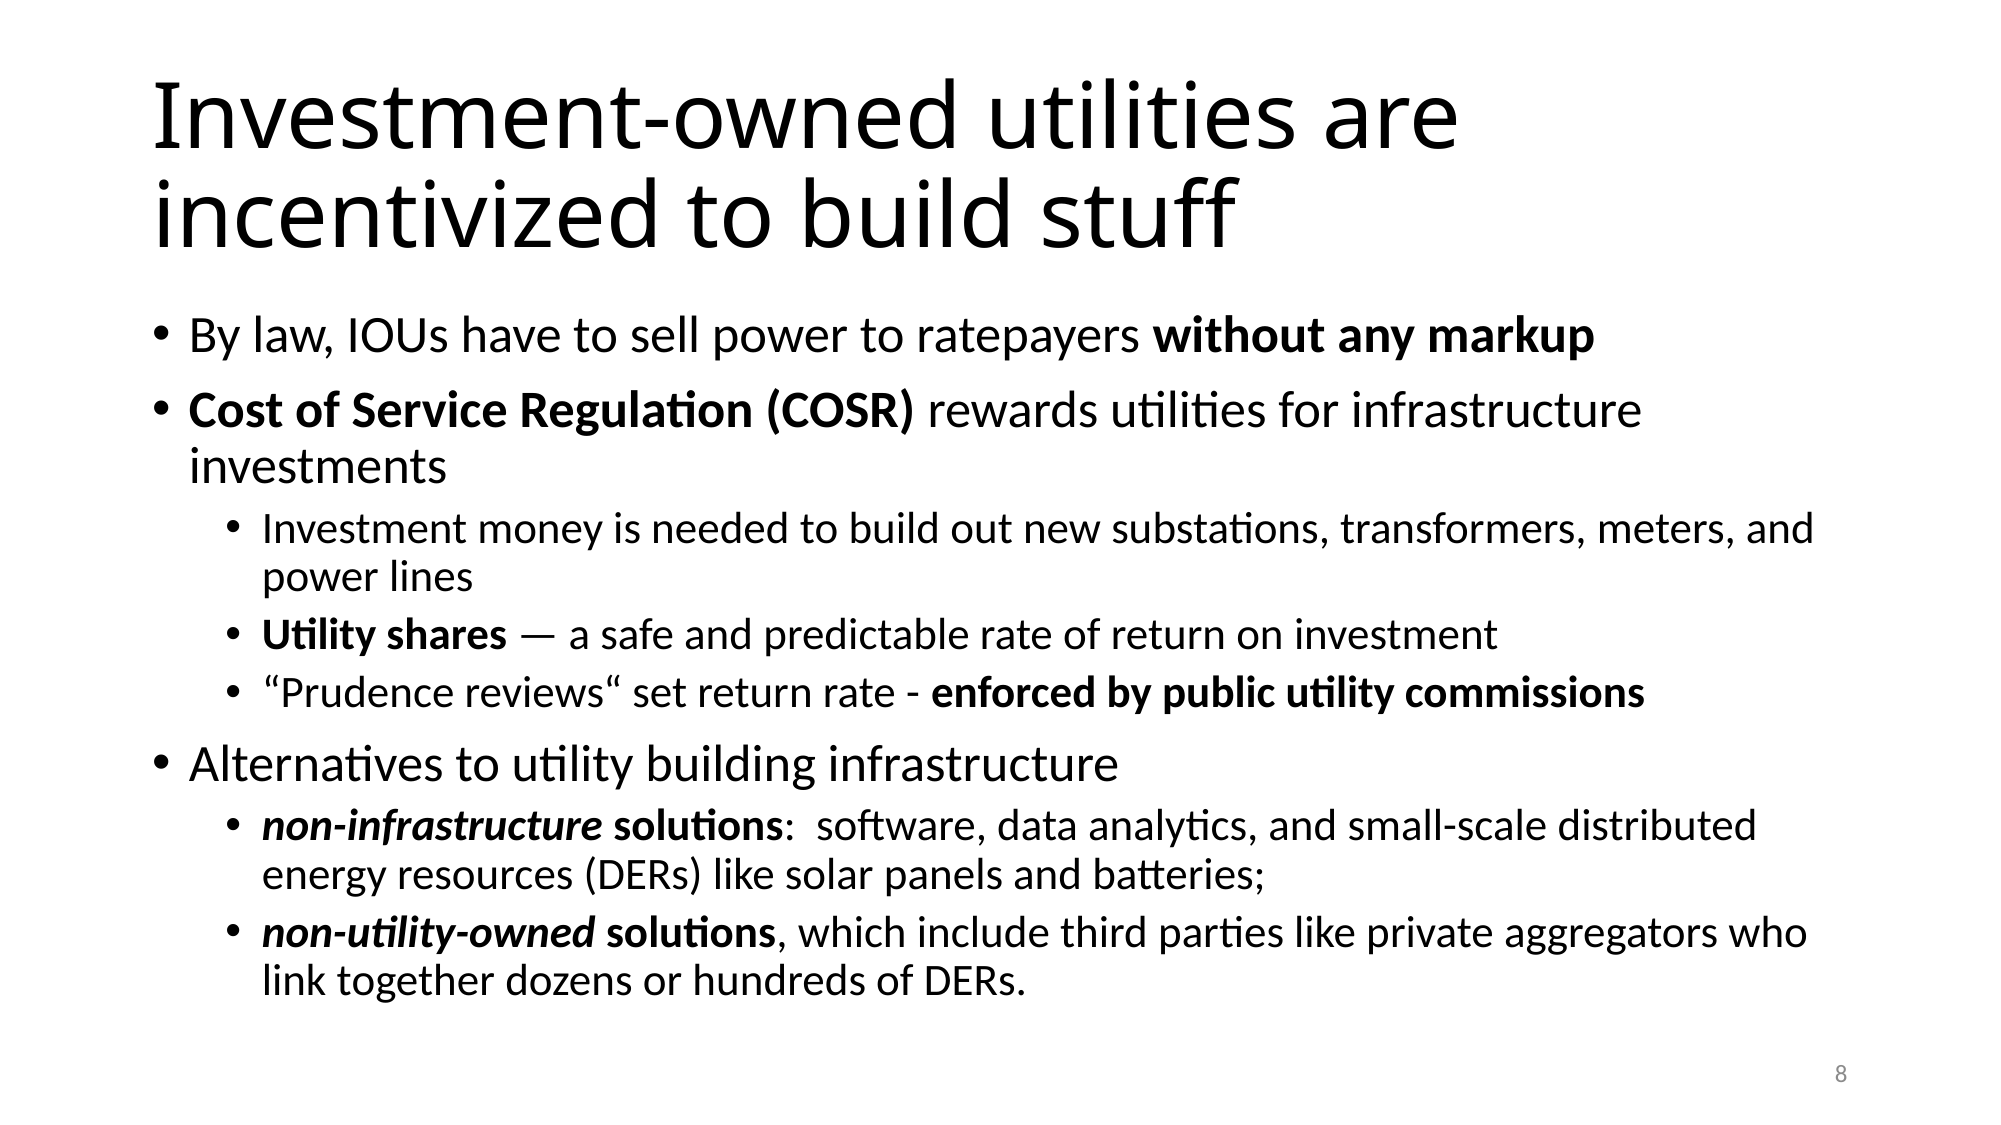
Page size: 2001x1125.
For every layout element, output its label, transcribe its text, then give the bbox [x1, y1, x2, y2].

title Investment-owned utilities are incentivized to build stuff [137, 59, 1863, 278]
slide_number 8 [1412, 1042, 1863, 1103]
list By law, IOUs have to sell power to ratepayers without any markup Cost of Service Regulation (COSR) rewards utilities for infrastructure investments Investment money is needed to build out new substations, transformers, meters, and power lines Utility shares — a safe and predictable rate of return on investment “Prudence reviews“ set return rate - enforced by public utility commissions Alternatives to utility building infrastructure non-infrastructure solutions: software, data analytics, and small-scale distributed energy resources (DERs) like solar panels and batteries; non-utility-owned solutions, which include third parties like private aggregators who link together dozens or hundreds of DERs. [137, 299, 1863, 1014]
